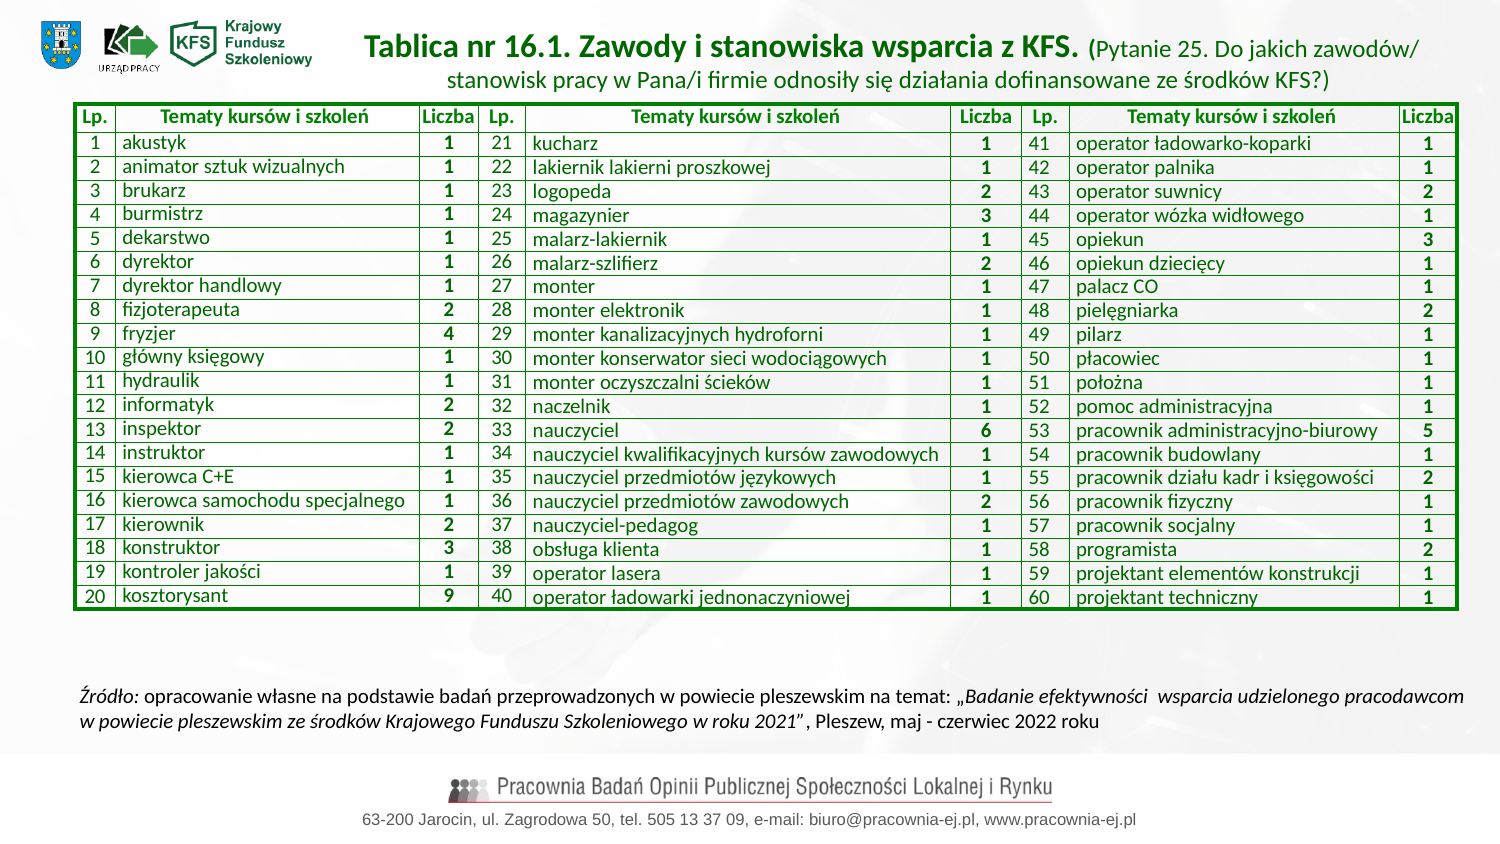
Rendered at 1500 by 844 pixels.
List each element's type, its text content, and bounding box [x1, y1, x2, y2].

table_cell 7 [77, 276, 115, 299]
table_cell 0,2 [0, 0, 1500, 753]
table_cell 55 [1022, 467, 1069, 490]
table_cell lakiernik lakierni proszkowej [526, 157, 950, 180]
table_cell 28 [479, 300, 525, 323]
table_cell 59 [1022, 562, 1069, 585]
table_cell animator sztuk wizualnych [116, 157, 419, 180]
table_cell 2 [1400, 181, 1455, 204]
table_cell obsługa klienta [526, 539, 950, 561]
table_cell 1 [1400, 491, 1455, 514]
table_cell 3 [951, 205, 1021, 227]
text_box Tablica nr 16.1. Zawody i stanowiska wsparcia z KFS. (Pytanie 25. Do jakich zawodów/ stanowisk pracy w Pana/i firmie odnosiły się działania dofinansowane ze środków KFS?) [301, 16, 1483, 102]
picture [53, 25, 70, 53]
table_cell monter elektronik [526, 300, 950, 323]
table_cell 53 [1022, 419, 1069, 442]
table_cell brukarz [116, 181, 419, 204]
table_cell opiekun dziecięcy [1070, 252, 1399, 275]
table_cell malarz-lakiernik [526, 228, 950, 251]
table_cell 56 [1022, 491, 1069, 514]
table_cell 41 [1022, 133, 1069, 156]
table_cell 1 [1400, 133, 1455, 156]
table_cell 42 [1022, 157, 1069, 180]
table_cell 1 [420, 467, 478, 490]
table_cell 17 [77, 515, 115, 538]
table_cell 44 [1022, 205, 1069, 227]
table_header Lp. [1022, 106, 1069, 132]
table_cell instruktor [116, 443, 419, 466]
table_cell 37 [479, 515, 525, 538]
table_cell 32 [479, 395, 525, 418]
table_cell burmistrz [116, 205, 419, 227]
table_cell akustyk [116, 133, 419, 156]
table_cell 1 [420, 491, 478, 514]
table_cell 1 [951, 157, 1021, 180]
table_cell konstruktor [116, 539, 419, 561]
table_cell 8 [77, 300, 115, 323]
table_cell 49 [1022, 324, 1069, 347]
table_cell 1 [420, 443, 478, 466]
table_cell 2 [77, 157, 115, 180]
table_cell pracownik socjalny [1070, 515, 1399, 538]
table_cell 30 [479, 348, 525, 371]
table_cell 22 [479, 157, 525, 180]
table_cell 10 [77, 348, 115, 371]
table_cell 2 [420, 395, 478, 418]
table_cell 54 [1022, 443, 1069, 466]
table_cell 36 [479, 491, 525, 514]
table_cell 23 [479, 181, 525, 204]
table_cell 1 [420, 133, 478, 156]
table_cell logopeda [526, 181, 950, 204]
table_cell 5 [1400, 419, 1455, 442]
table_header Tematy kursów i szkoleń [1070, 106, 1399, 132]
table_cell 19 [77, 562, 115, 585]
table_cell 1 [1400, 372, 1455, 394]
table_cell 1 [1400, 252, 1455, 275]
table_cell 2 [1400, 300, 1455, 323]
table_cell dyrektor [116, 252, 419, 275]
table_cell programista [1070, 539, 1399, 561]
table_cell operator lasera [526, 562, 950, 585]
table_cell 3 [1400, 228, 1455, 251]
table_cell dekarstwo [116, 228, 419, 251]
table_cell 27 [479, 276, 525, 299]
table_cell 9 [420, 586, 478, 607]
table_cell 57 [1022, 515, 1069, 538]
table_cell 1 [420, 228, 478, 251]
picture [448, 777, 1052, 803]
table_cell 26 [479, 252, 525, 275]
table_cell inspektor [116, 419, 419, 442]
table_cell główny księgowy [116, 348, 419, 371]
table_cell nauczyciel [526, 419, 950, 442]
picture [69, 57, 81, 69]
table_cell pracownik działu kadr i księgowości [1070, 467, 1399, 490]
table_cell kierownik [116, 515, 419, 538]
table_cell 1 [951, 276, 1021, 299]
table_cell operator wózka widłowego [1070, 205, 1399, 227]
table_cell 3 [420, 539, 478, 561]
table_cell 29 [479, 324, 525, 347]
table_cell 6 [951, 419, 1021, 442]
table_header Liczba [420, 106, 478, 132]
table_cell płacowiec [1070, 348, 1399, 371]
table_cell 1 [951, 467, 1021, 490]
table_cell 2 [420, 515, 478, 538]
table_cell 2 [951, 491, 1021, 514]
table_cell 1 [420, 181, 478, 204]
table_cell 9 [77, 324, 115, 347]
table_cell pielęgniarka [1070, 300, 1399, 323]
table_cell nauczyciel kwalifikacyjnych kursów zawodowych [526, 443, 950, 466]
table_cell 25 [479, 228, 525, 251]
table_cell 20 [77, 586, 115, 607]
table_cell palacz CO [1070, 276, 1399, 299]
table_cell nauczyciel-pedagog [526, 515, 950, 538]
table_cell 1 [1400, 395, 1455, 418]
table_cell 38 [479, 539, 525, 561]
table_cell hydraulik [116, 372, 419, 394]
table_cell 1 [1400, 157, 1455, 180]
table_cell pilarz [1070, 324, 1399, 347]
table_cell opiekun [1070, 228, 1399, 251]
table_cell magazynier [526, 205, 950, 227]
table_cell kierowca samochodu specjalnego [116, 491, 419, 514]
table_cell 2 [420, 300, 478, 323]
table_cell 1 [420, 157, 478, 180]
table_cell 12 [77, 395, 115, 418]
table_cell kosztorysant [116, 586, 419, 607]
table_cell monter oczyszczalni ścieków [526, 372, 950, 394]
table_cell kierowca C+E [116, 467, 419, 490]
table_cell 2 [420, 419, 478, 442]
table_cell 58 [1022, 539, 1069, 561]
table_cell 1 [1400, 348, 1455, 371]
table_cell 1 [1400, 205, 1455, 227]
table_cell projektant techniczny [1070, 586, 1399, 607]
table_cell 1 [420, 276, 478, 299]
table_header Liczba [951, 106, 1021, 132]
text_box Źródło: opracowanie własne na podstawie badań przeprowadzonych w powiecie pleszewskim na temat: „Badanie efektywności wsparcia udzielonego pracodawcom w powiecie pleszewskim ze środków Krajowego Funduszu Szkoleniowego w roku 2021”, Pleszew, maj - czerwiec 2022 roku [64, 675, 1483, 741]
table_cell pracownik fizyczny [1070, 491, 1399, 514]
table_cell pracownik administracyjno-biurowy [1070, 419, 1399, 442]
table_cell 4 [420, 324, 478, 347]
table_cell 6 [77, 252, 115, 275]
table_cell 1 [951, 443, 1021, 466]
table_cell 14 [77, 443, 115, 466]
table_cell 1 [1400, 443, 1455, 466]
table_cell 24 [479, 205, 525, 227]
table_cell 1 [1400, 562, 1455, 585]
table_header Tematy kursów i szkoleń [526, 106, 950, 132]
table_cell 33 [479, 419, 525, 442]
table_cell 4 [77, 205, 115, 227]
table_cell informatyk [116, 395, 419, 418]
table_cell położna [1070, 372, 1399, 394]
table_cell fizjoterapeuta [116, 300, 419, 323]
table_cell 21 [479, 133, 525, 156]
table_cell 35 [479, 467, 525, 490]
table_cell 31 [479, 372, 525, 394]
table_cell 1 [420, 205, 478, 227]
table_cell 1 [420, 252, 478, 275]
table_cell 45 [1022, 228, 1069, 251]
table_cell nauczyciel przedmiotów językowych [526, 467, 950, 490]
table_cell 1 [951, 372, 1021, 394]
table_cell 1 [951, 324, 1021, 347]
table_cell 60 [1022, 586, 1069, 607]
table_cell 1 [420, 562, 478, 585]
table_cell 2 [951, 252, 1021, 275]
table_header Tematy kursów i szkoleń [116, 106, 419, 132]
table_cell 1 [77, 133, 115, 156]
table_cell 1 [951, 395, 1021, 418]
table_cell 1 [951, 562, 1021, 585]
table_header Liczba [1400, 106, 1455, 132]
table_cell 1 [1400, 324, 1455, 347]
table_cell 39 [479, 562, 525, 585]
table_cell monter kanalizacyjnych hydroforni [526, 324, 950, 347]
table_cell 1 [951, 300, 1021, 323]
table_cell operator ładowarko-koparki [1070, 133, 1399, 156]
picture [86, 20, 301, 80]
table_cell nauczyciel przedmiotów zawodowych [526, 491, 950, 514]
table_cell 2 [1400, 539, 1455, 561]
table_cell 34 [479, 443, 525, 466]
table_cell malarz-szlifierz [526, 252, 950, 275]
table_cell 1 [951, 228, 1021, 251]
table_cell 2 [951, 181, 1021, 204]
table_cell projektant elementów konstrukcji [1070, 562, 1399, 585]
table_cell operator ładowarki jednonaczyniowej [526, 586, 950, 607]
table_cell 51 [1022, 372, 1069, 394]
table_cell operator palnika [1070, 157, 1399, 180]
table_cell 1 [1400, 276, 1455, 299]
table_cell 2 [1400, 467, 1455, 490]
table_cell kucharz [526, 133, 950, 156]
table_cell fryzjer [116, 324, 419, 347]
table_cell 1 [1400, 586, 1455, 607]
table_cell 40 [479, 586, 525, 607]
table_header Lp. [479, 106, 525, 132]
table_cell monter [526, 276, 950, 299]
table_cell 1 [1400, 515, 1455, 538]
table_cell 47 [1022, 276, 1069, 299]
table_cell 1 [420, 348, 478, 371]
table_cell 50 [1022, 348, 1069, 371]
table_cell 46 [1022, 252, 1069, 275]
table_cell 13 [77, 419, 115, 442]
table_cell pomoc administracyjna [1070, 395, 1399, 418]
table_cell 48 [1022, 300, 1069, 323]
table_cell 1 [951, 515, 1021, 538]
table_cell 52 [1022, 395, 1069, 418]
table_cell 5 [77, 228, 115, 251]
table_cell pracownik budowlany [1070, 443, 1399, 466]
table_header Lp. [77, 106, 115, 132]
table_cell 3 [77, 181, 115, 204]
table_cell 1 [951, 348, 1021, 371]
table_cell kontroler jakości [116, 562, 419, 585]
table_cell 16 [77, 491, 115, 514]
table_cell monter konserwator sieci wodociągowych [526, 348, 950, 371]
table_cell 1 [951, 586, 1021, 607]
table_cell 1 [420, 372, 478, 394]
table_cell operator suwnicy [1070, 181, 1399, 204]
table_cell dyrektor handlowy [116, 276, 419, 299]
table_cell 18 [77, 539, 115, 561]
table_cell 15 [77, 467, 115, 490]
table_cell naczelnik [526, 395, 950, 418]
table_cell 1 [951, 133, 1021, 156]
table_cell 11 [77, 372, 115, 394]
picture [41, 54, 54, 69]
table_cell 43 [1022, 181, 1069, 204]
table_cell 1 [951, 539, 1021, 561]
